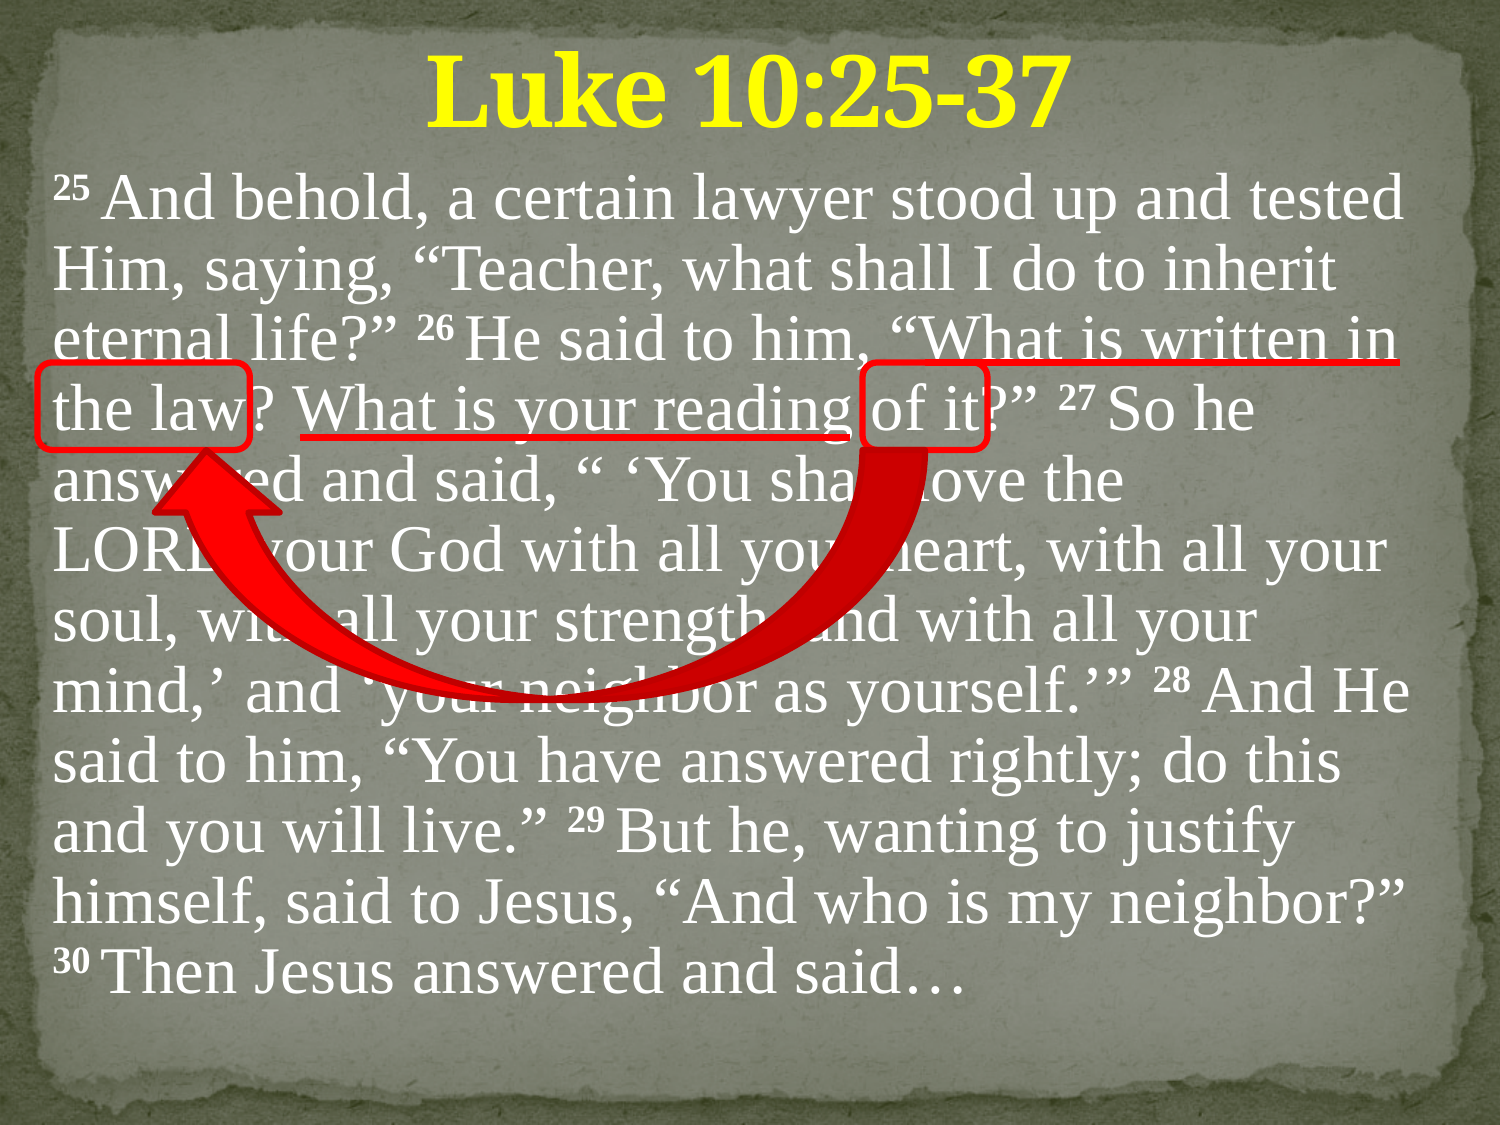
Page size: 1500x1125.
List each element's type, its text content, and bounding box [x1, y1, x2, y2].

title Luke 10:25-37 [74, 0, 1425, 156]
text_box 25 And behold, a certain lawyer stood up and tested Him, saying, “Teacher, what shall I do to inherit eternal life?” 26 He said to him, “What is written in the law? What is your reading of it?” 27 So he answered and said, “ ‘You shall love the Lord your God with all your heart, with all your soul, with all your strength, and with all your mind,’ and ‘your neighbor as yourself.’” 28 And He said to him, “You have answered rightly; do this and you will live.” 29 But he, wanting to justify himself, said to Jesus, “And who is my neighbor?” 30 Then Jesus answered and said… [37, 156, 1463, 1016]
text_box [859, 359, 991, 454]
text_box [151, 446, 929, 704]
text_box [34, 359, 254, 454]
